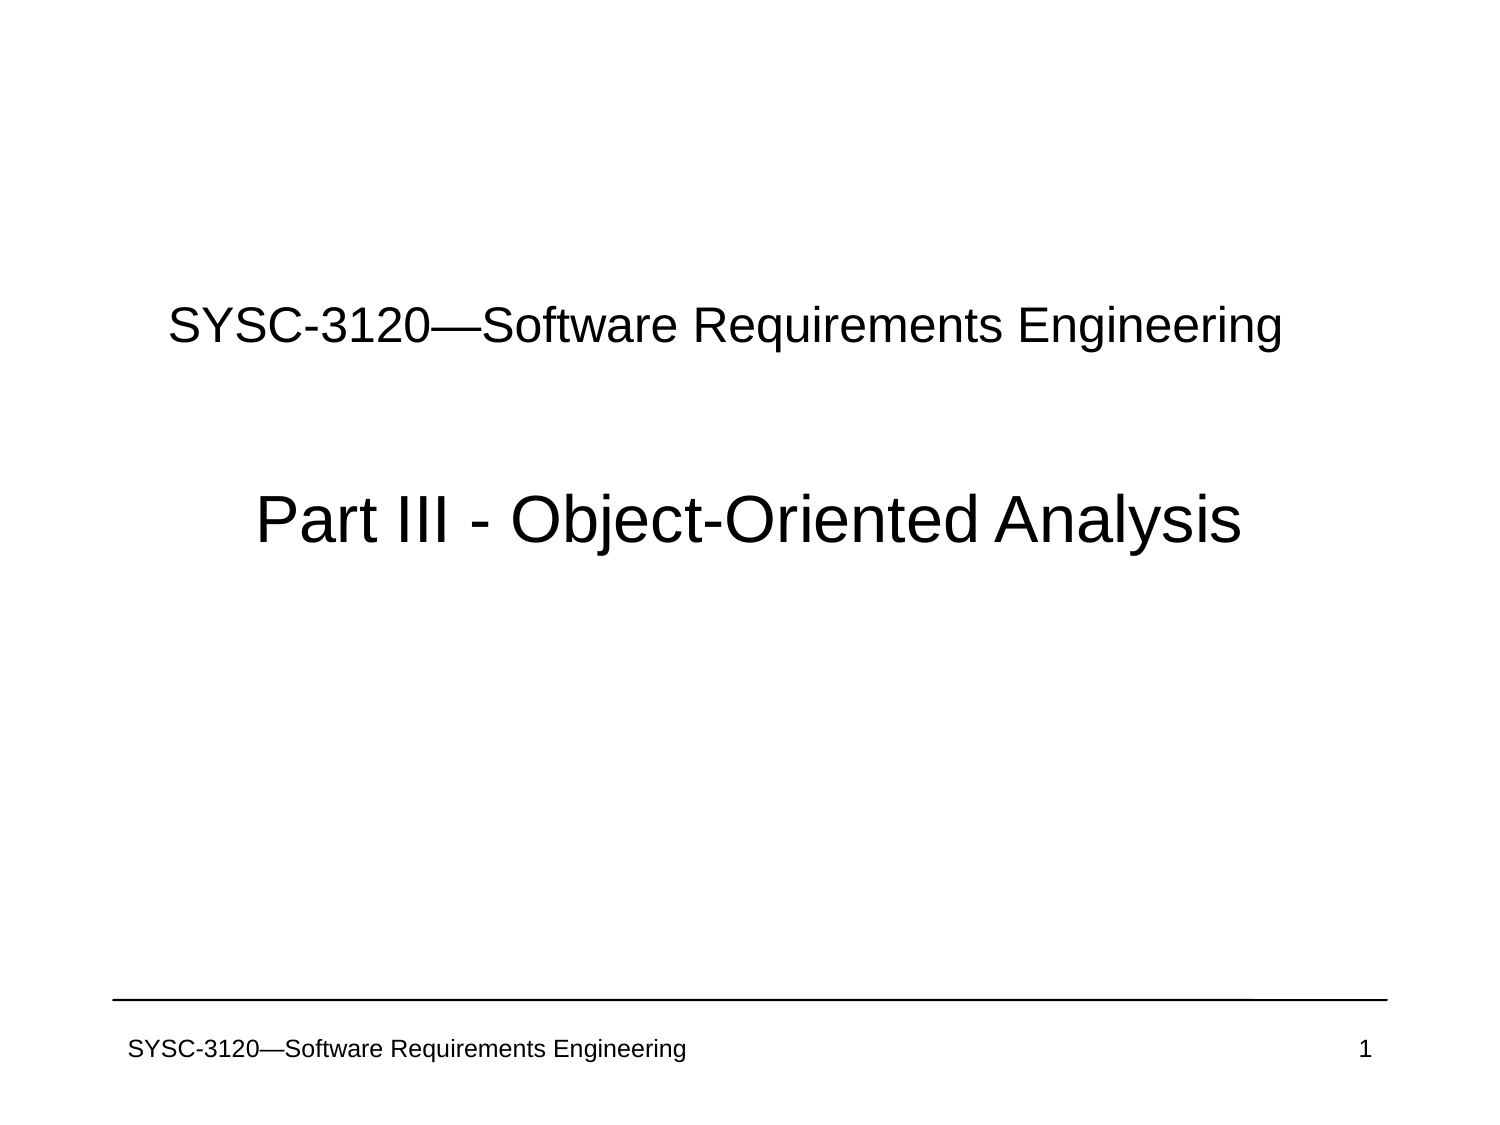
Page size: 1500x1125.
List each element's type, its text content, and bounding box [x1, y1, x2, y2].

slide_number 1 [1074, 1025, 1388, 1100]
list Part III - Object-Oriented Analysis [112, 468, 1388, 693]
footer SYSC-3120—Software Requirements Engineering [112, 1025, 750, 1100]
title SYSC-3120—Software Requirements Engineering [88, 278, 1364, 367]
